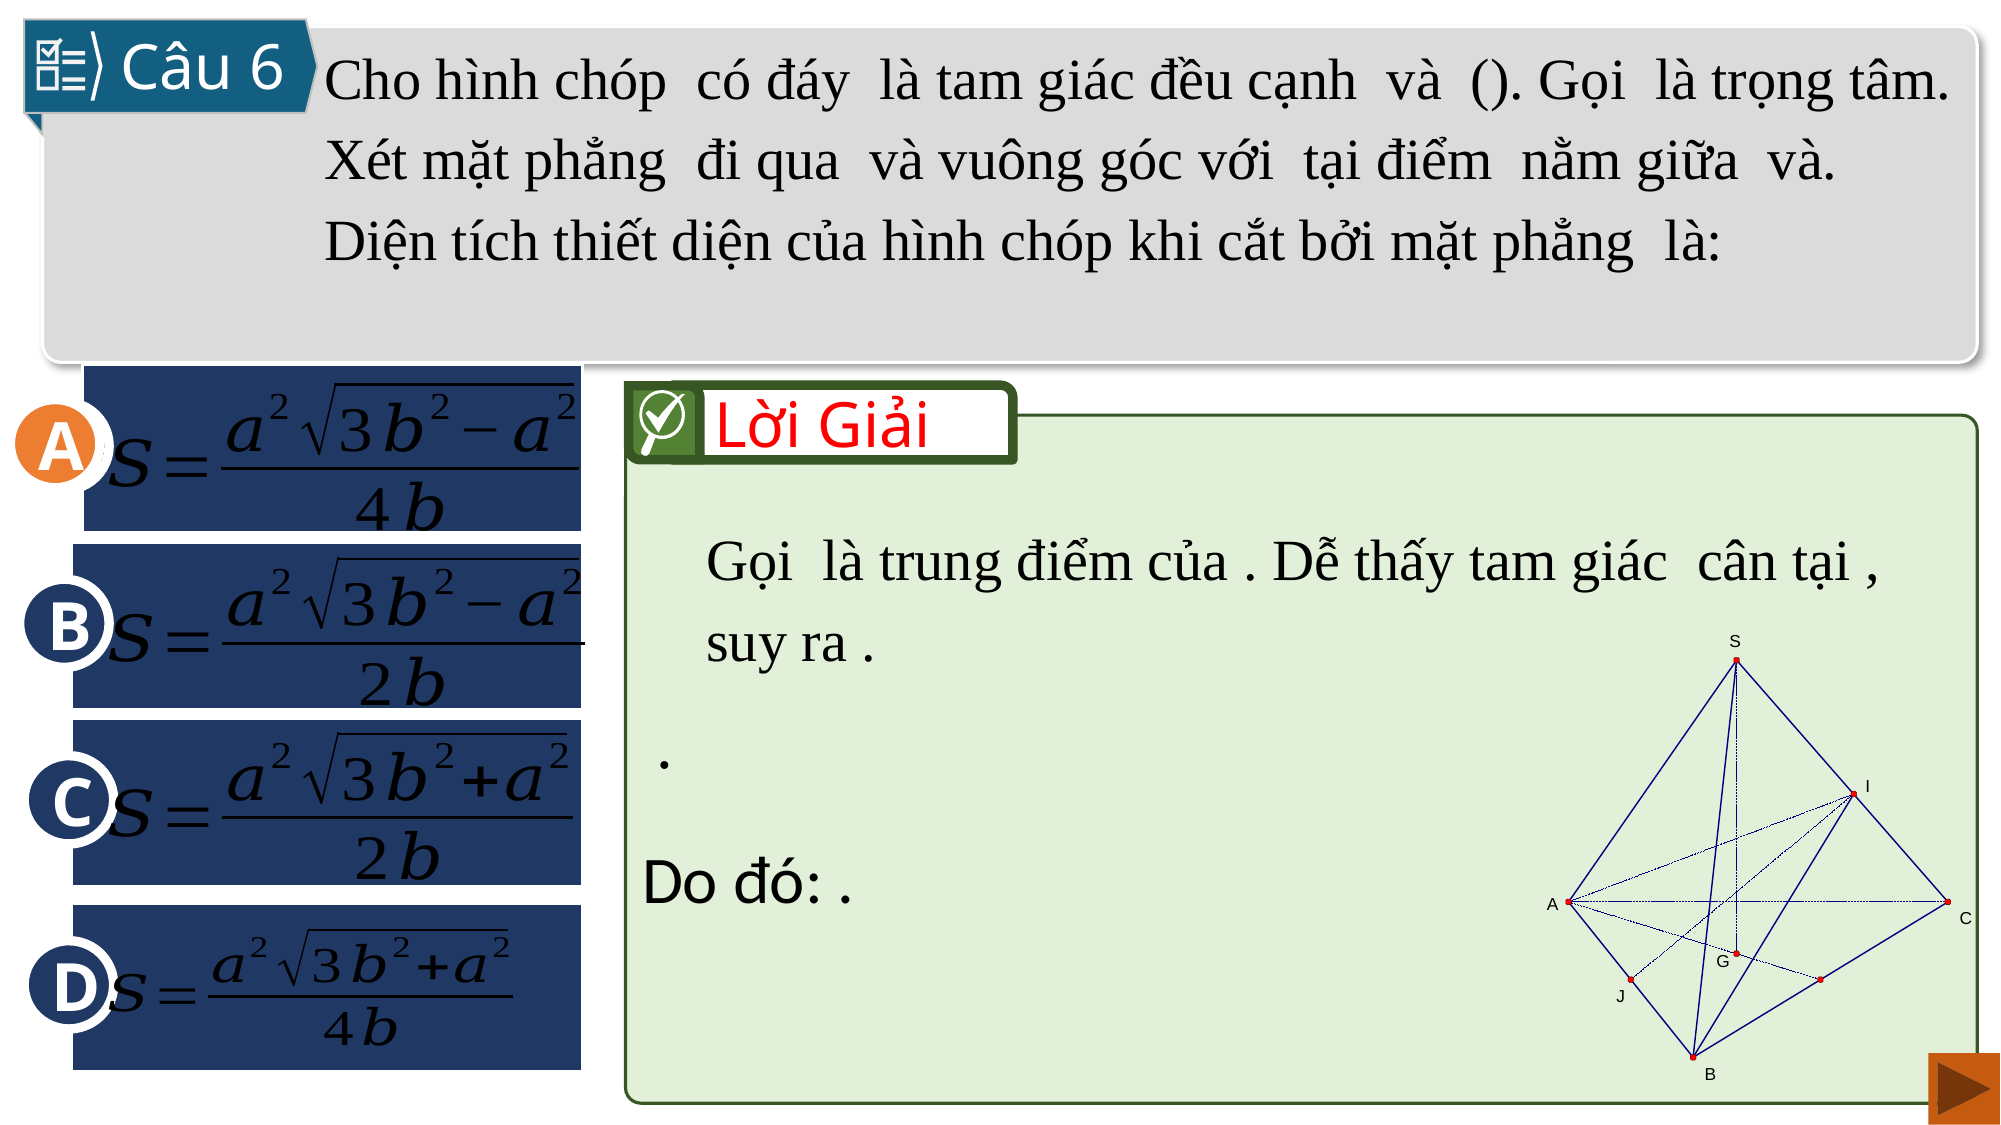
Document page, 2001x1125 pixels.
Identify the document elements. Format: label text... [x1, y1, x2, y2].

text_box [1927, 1052, 2000, 1125]
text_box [24, 19, 1978, 367]
text_box A [9, 415, 19, 472]
picture [1532, 616, 1989, 1101]
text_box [19, 364, 589, 1072]
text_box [625, 377, 1978, 1104]
